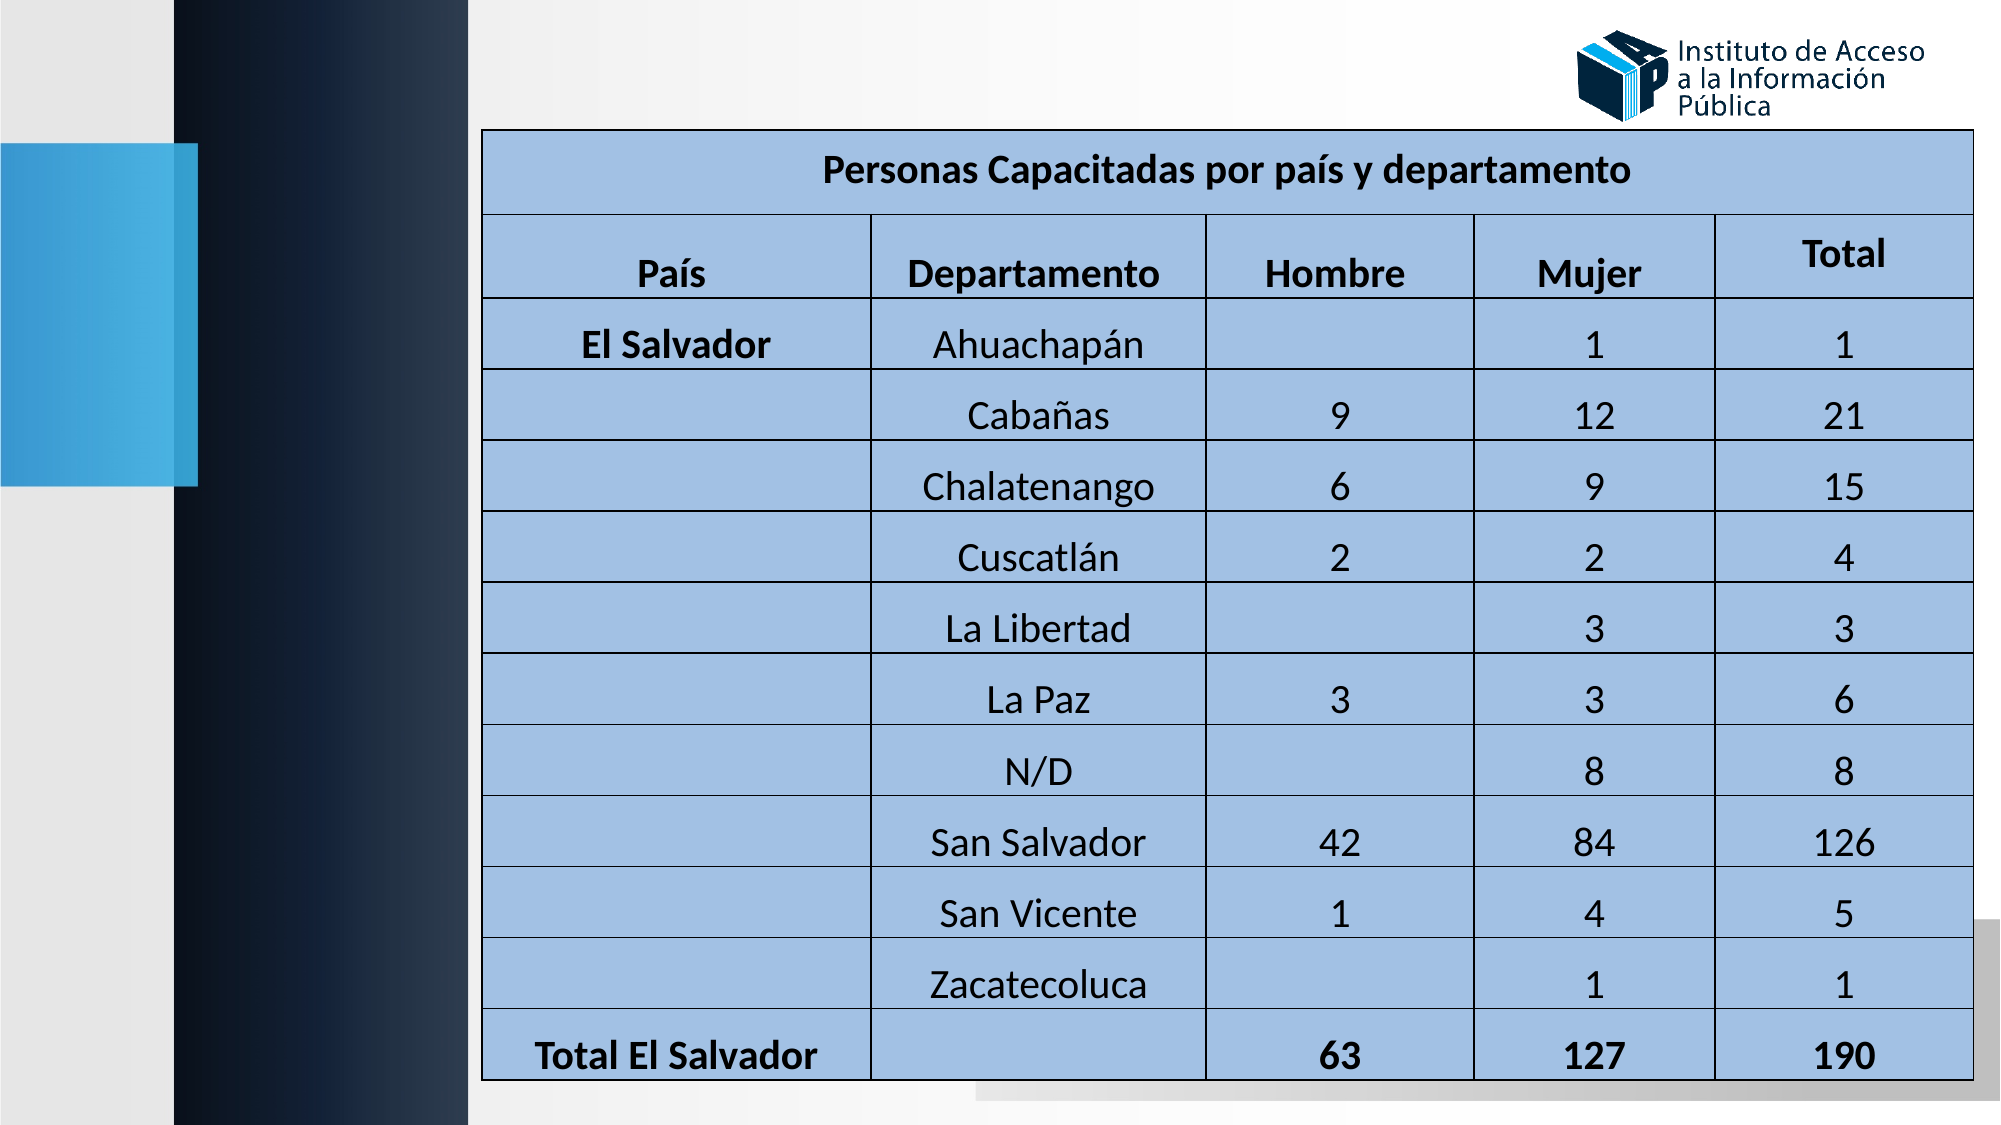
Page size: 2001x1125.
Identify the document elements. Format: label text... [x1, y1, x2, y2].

table_header Personas Capacitadas por país y departamento [483, 131, 1973, 214]
table_cell 1 [1475, 938, 1714, 1008]
table_cell Zacatecoluca [872, 938, 1205, 1008]
table_cell 8 [1475, 725, 1714, 795]
table_cell [483, 583, 870, 652]
table_cell [483, 654, 870, 724]
table_cell La Libertad [872, 583, 1205, 652]
table_cell 9 [1207, 370, 1473, 439]
table_cell Departamento [872, 215, 1205, 297]
table_cell 1 [1716, 938, 1973, 1008]
table_cell 42 [1207, 796, 1473, 866]
table_cell 2 [1475, 512, 1714, 581]
table_cell 3 [1207, 654, 1473, 724]
table_cell 4 [1716, 512, 1973, 581]
table_cell 3 [1475, 583, 1714, 652]
table_cell 21 [1716, 370, 1973, 439]
table_cell 190 [1716, 1009, 1973, 1079]
table_cell 3 [1475, 654, 1714, 724]
table_cell [483, 441, 870, 510]
table_cell 1 [1207, 867, 1473, 937]
table_cell San Vicente [872, 867, 1205, 937]
table_cell 6 [1716, 654, 1973, 724]
table_cell 5 [1716, 867, 1973, 937]
table_cell Cabañas [872, 370, 1205, 439]
table_cell N/D [872, 725, 1205, 795]
table_cell 4 [1475, 867, 1714, 937]
table_cell [1207, 725, 1473, 795]
table_cell 1 [1475, 299, 1714, 368]
table_cell 126 [1716, 796, 1973, 866]
table_cell [483, 512, 870, 581]
table_cell [1207, 299, 1473, 368]
table_cell [1207, 938, 1473, 1008]
table_cell [483, 725, 870, 795]
table_cell Total [1716, 215, 1973, 297]
picture [0, 0, 2000, 1125]
table_cell Mujer [1475, 215, 1714, 297]
table_cell Cuscatlán [872, 512, 1205, 581]
table_cell 3 [1716, 583, 1973, 652]
table_cell [483, 796, 870, 866]
table_cell San Salvador [872, 796, 1205, 866]
table_cell El Salvador [483, 299, 870, 368]
table_cell [1207, 583, 1473, 652]
table_cell Total El Salvador [483, 1009, 870, 1079]
table_cell 6 [1207, 441, 1473, 510]
table_cell Chalatenango [872, 441, 1205, 510]
table_cell 2 [1207, 512, 1473, 581]
table_cell Ahuachapán [872, 299, 1205, 368]
table_cell [872, 1009, 1205, 1079]
table_cell [483, 938, 870, 1008]
table_cell 9 [1475, 441, 1714, 510]
table_cell 1 [1716, 299, 1973, 368]
table_cell 84 [1475, 796, 1714, 866]
table_cell 127 [1475, 1009, 1714, 1079]
table_cell Hombre [1207, 215, 1473, 297]
table_cell La Paz [872, 654, 1205, 724]
table_cell [483, 867, 870, 937]
table_cell 15 [1716, 441, 1973, 510]
table_cell 63 [1207, 1009, 1473, 1079]
table_cell 12 [1475, 370, 1714, 439]
table_cell País [483, 215, 870, 297]
table_cell 8 [1716, 725, 1973, 795]
table_cell [483, 370, 870, 439]
